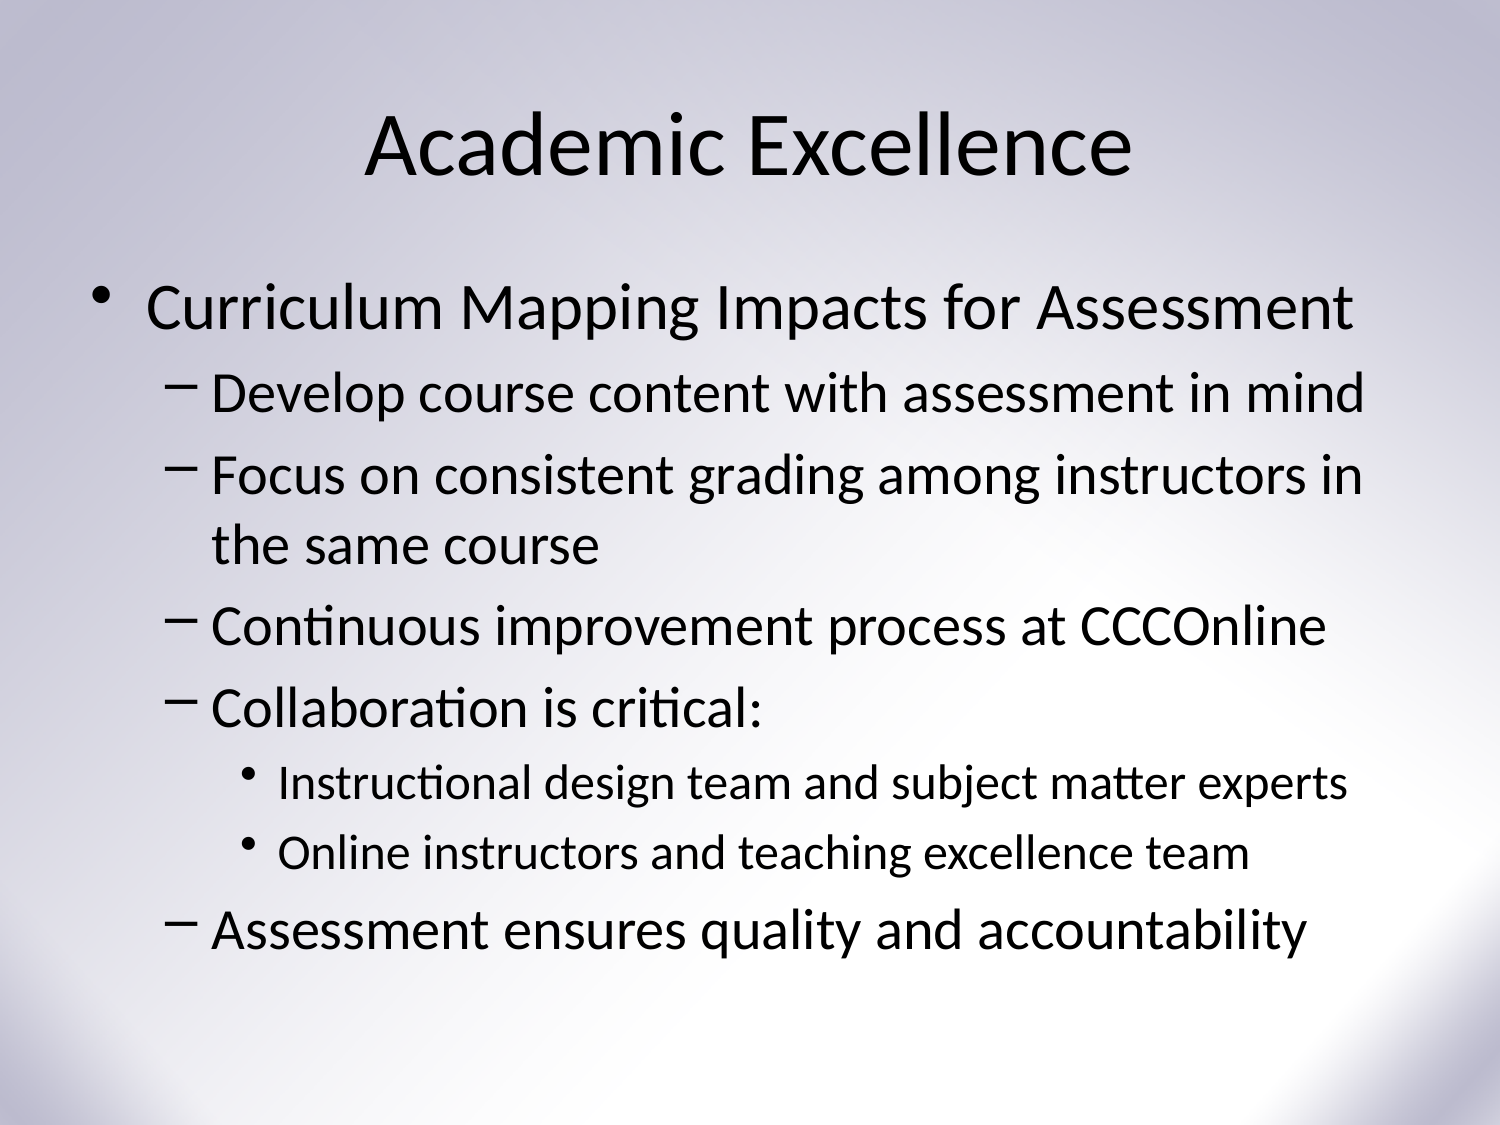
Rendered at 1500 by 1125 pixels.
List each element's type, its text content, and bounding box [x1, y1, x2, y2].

list Curriculum Mapping Impacts for Assessment Develop course content with assessment in mind Focus on consistent grading among instructors in the same course Continuous improvement process at CCCOnline Collaboration is critical: Instructional design team and subject matter experts Online instructors and teaching excellence team Assessment ensures quality and accountability [75, 254, 1463, 1013]
picture [0, 0, 1500, 1125]
title Academic Excellence [75, 45, 1425, 233]
